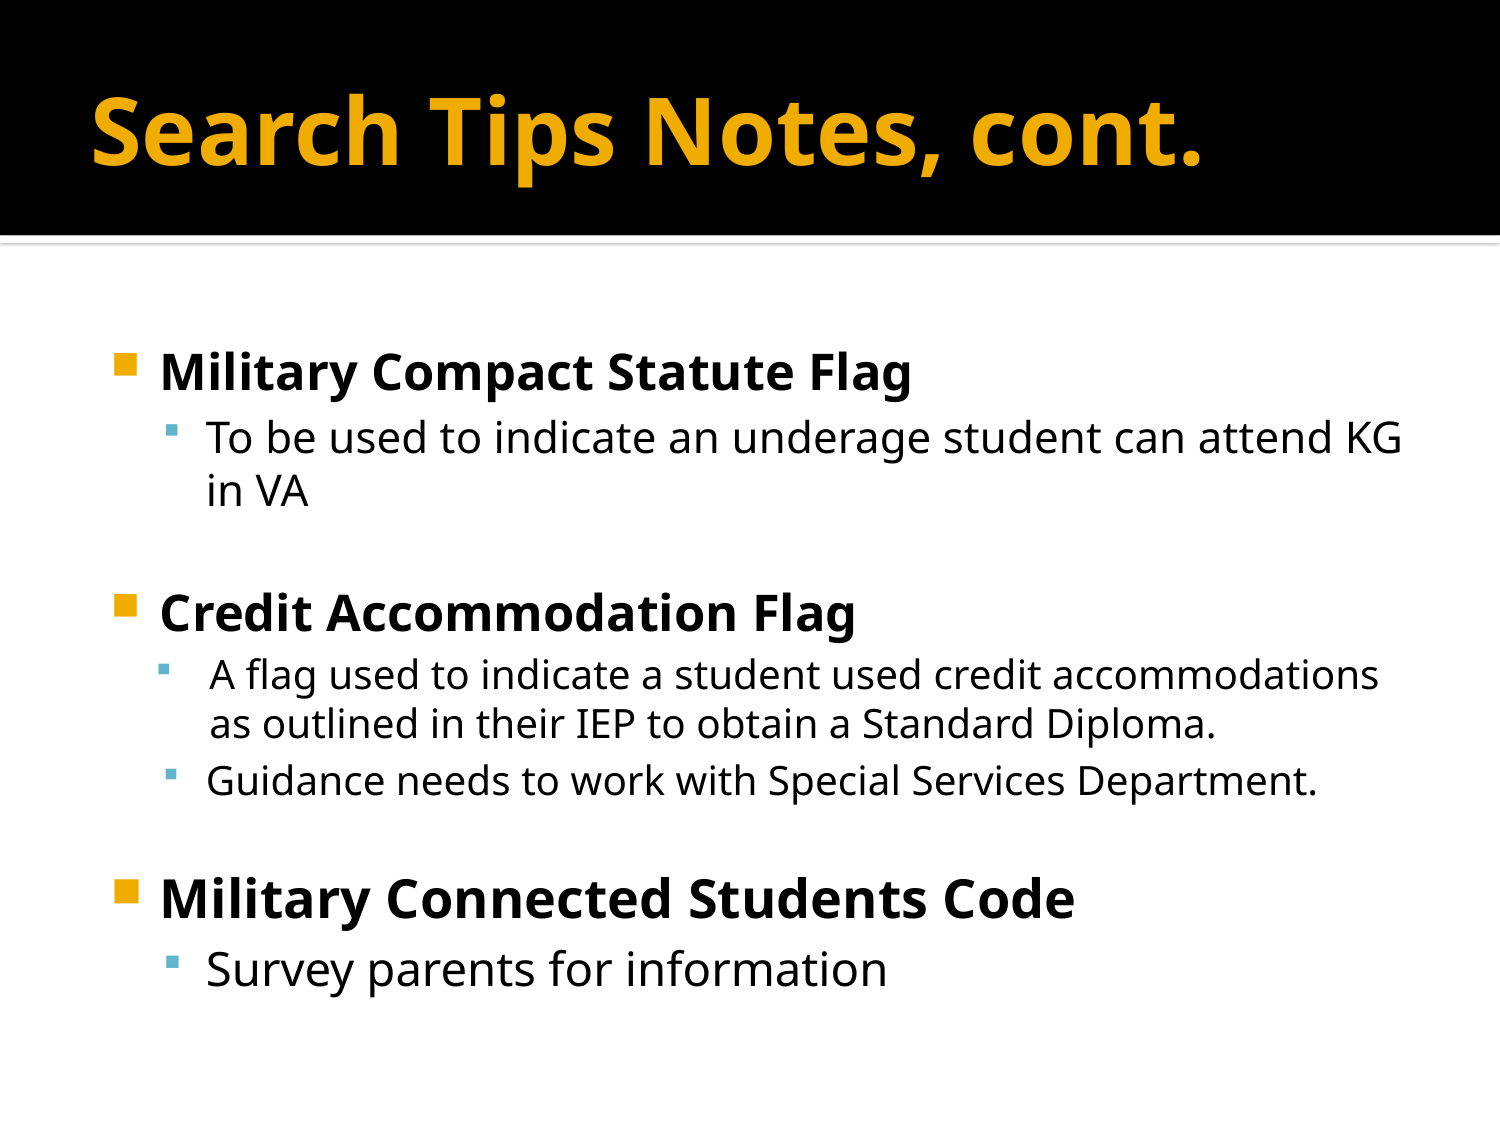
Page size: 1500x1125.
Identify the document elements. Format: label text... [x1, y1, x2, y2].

title Search Tips Notes, cont. [75, 25, 1425, 231]
list Military Compact Statute Flag To be used to indicate an underage student can attend KG in VA Credit Accommodation Flag A flag used to indicate a student used credit accommodations as outlined in their IEP to obtain a Standard Diploma. Guidance needs to work with Special Services Department. Military Connected Students Code Survey parents for information [82, 324, 1425, 1050]
